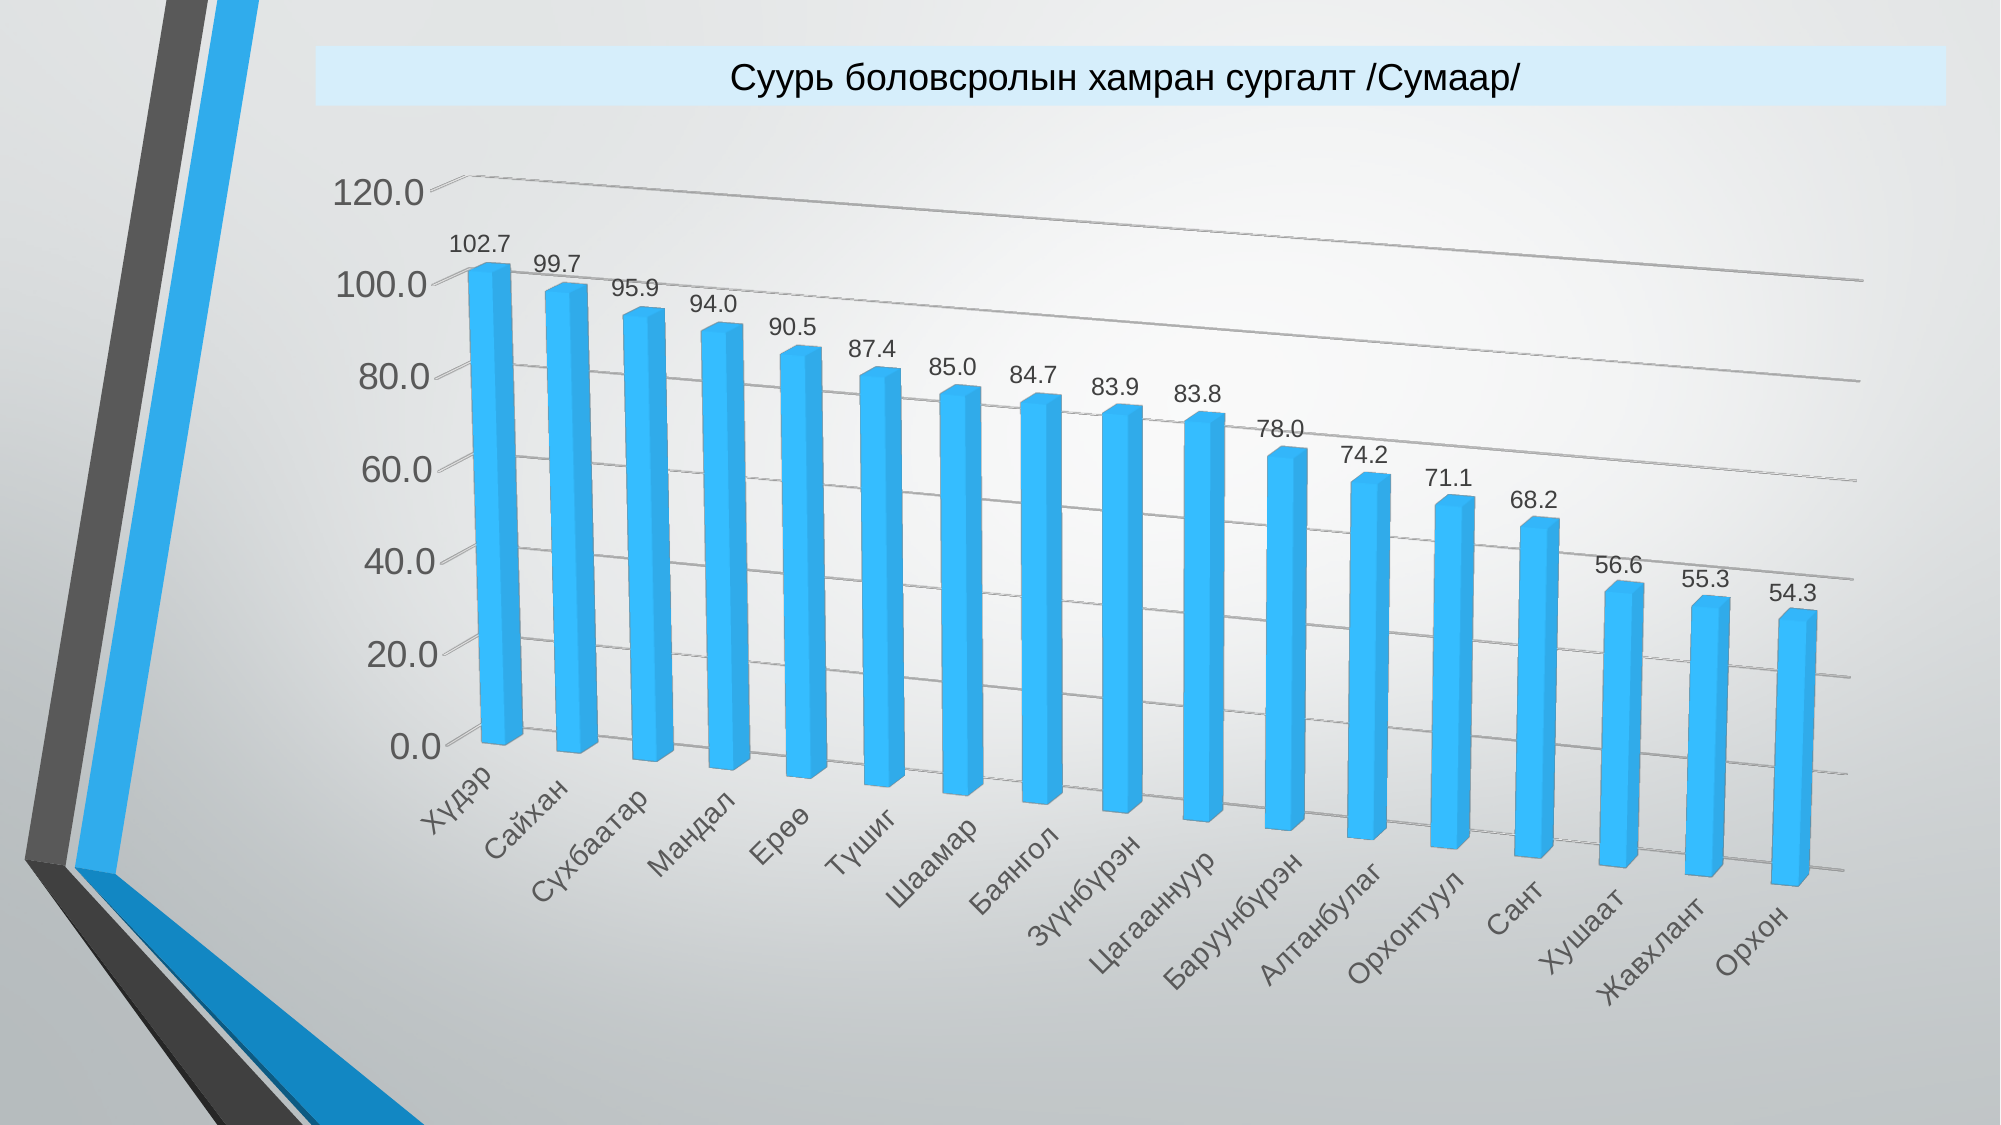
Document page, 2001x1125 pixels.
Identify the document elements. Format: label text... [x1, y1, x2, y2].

text_box Суурь боловсролын хамран сургалт /Сумаар/ [315, 45, 1947, 106]
chart [269, 153, 1927, 1031]
